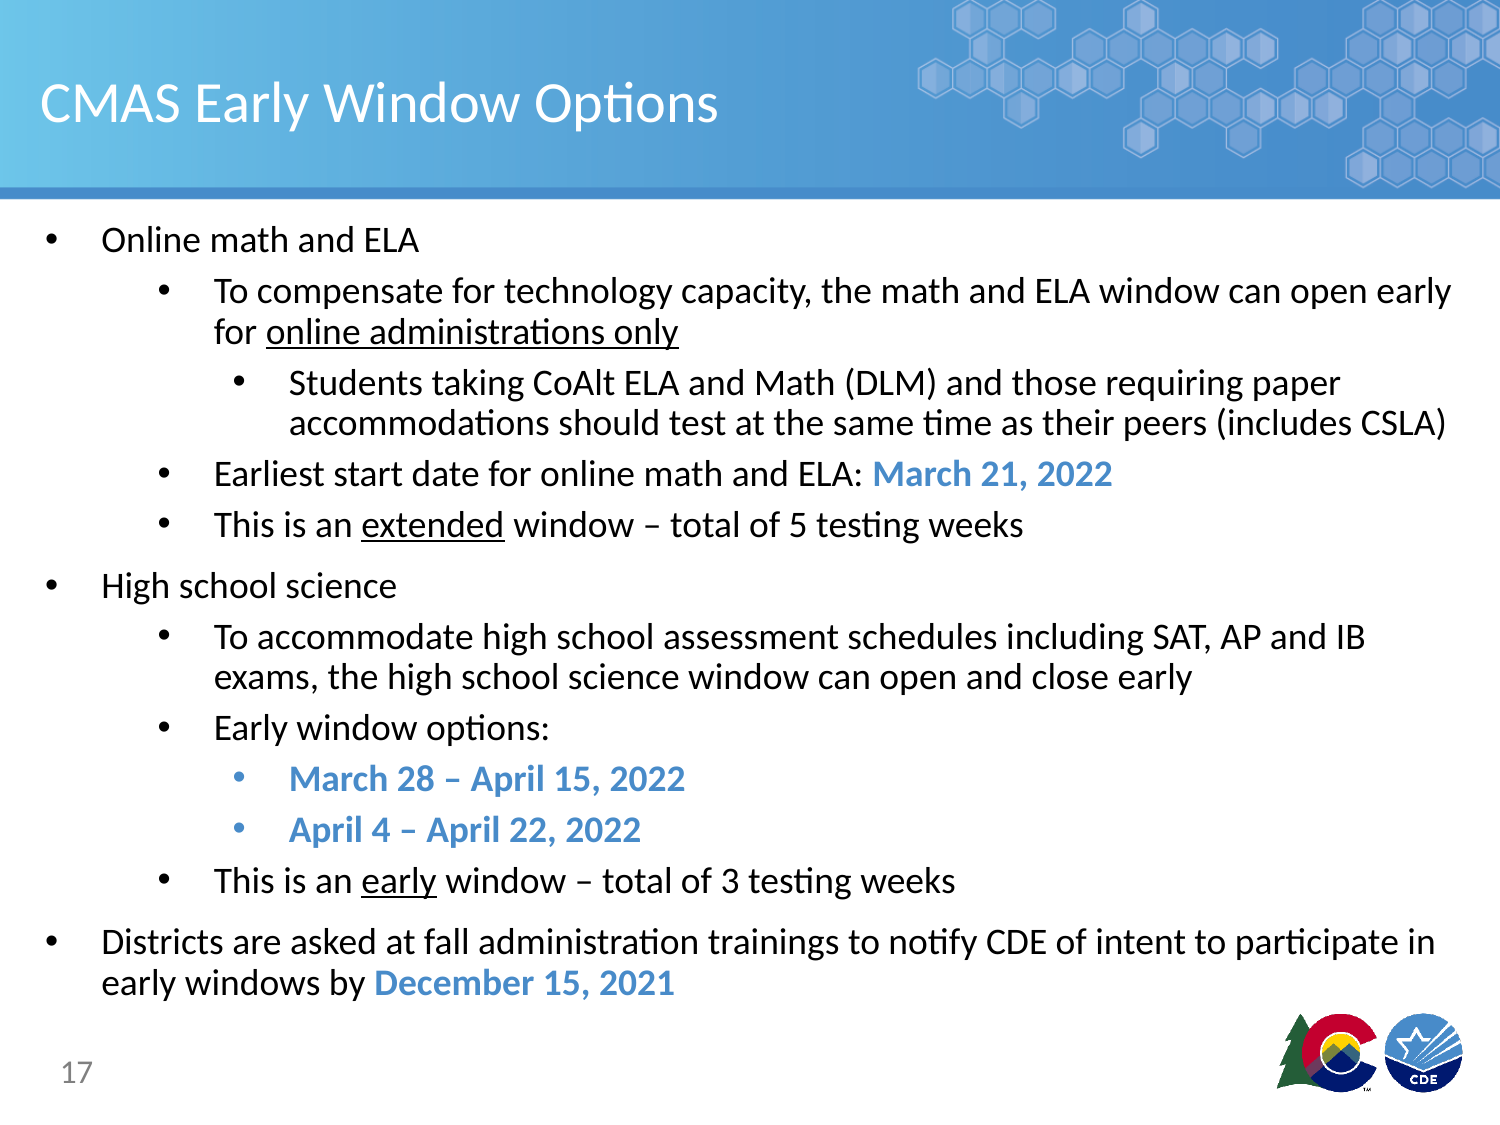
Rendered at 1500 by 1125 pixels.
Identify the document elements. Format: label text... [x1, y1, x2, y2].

list Online math and ELA To compensate for technology capacity, the math and ELA window can open early for online administrations only Students taking CoAlt ELA and Math (DLM) and those requiring paper accommodations should test at the same time as their peers (includes CSLA) Earliest start date for online math and ELA: March 21, 2022 This is an extended window – total of 5 testing weeks High school science To accommodate high school assessment schedules including SAT, AP and IB exams, the high school science window can open and close early Early window options: March 28 – April 15, 2022 April 4 – April 22, 2022 This is an early window – total of 3 testing weeks Districts are asked at fall administration trainings to notify CDE of intent to participate in early windows by December 15, 2021 [45, 220, 1461, 1103]
title CMAS Early Window Options [40, 41, 1461, 166]
slide_number 17 [45, 1042, 122, 1103]
picture [0, 0, 1500, 200]
